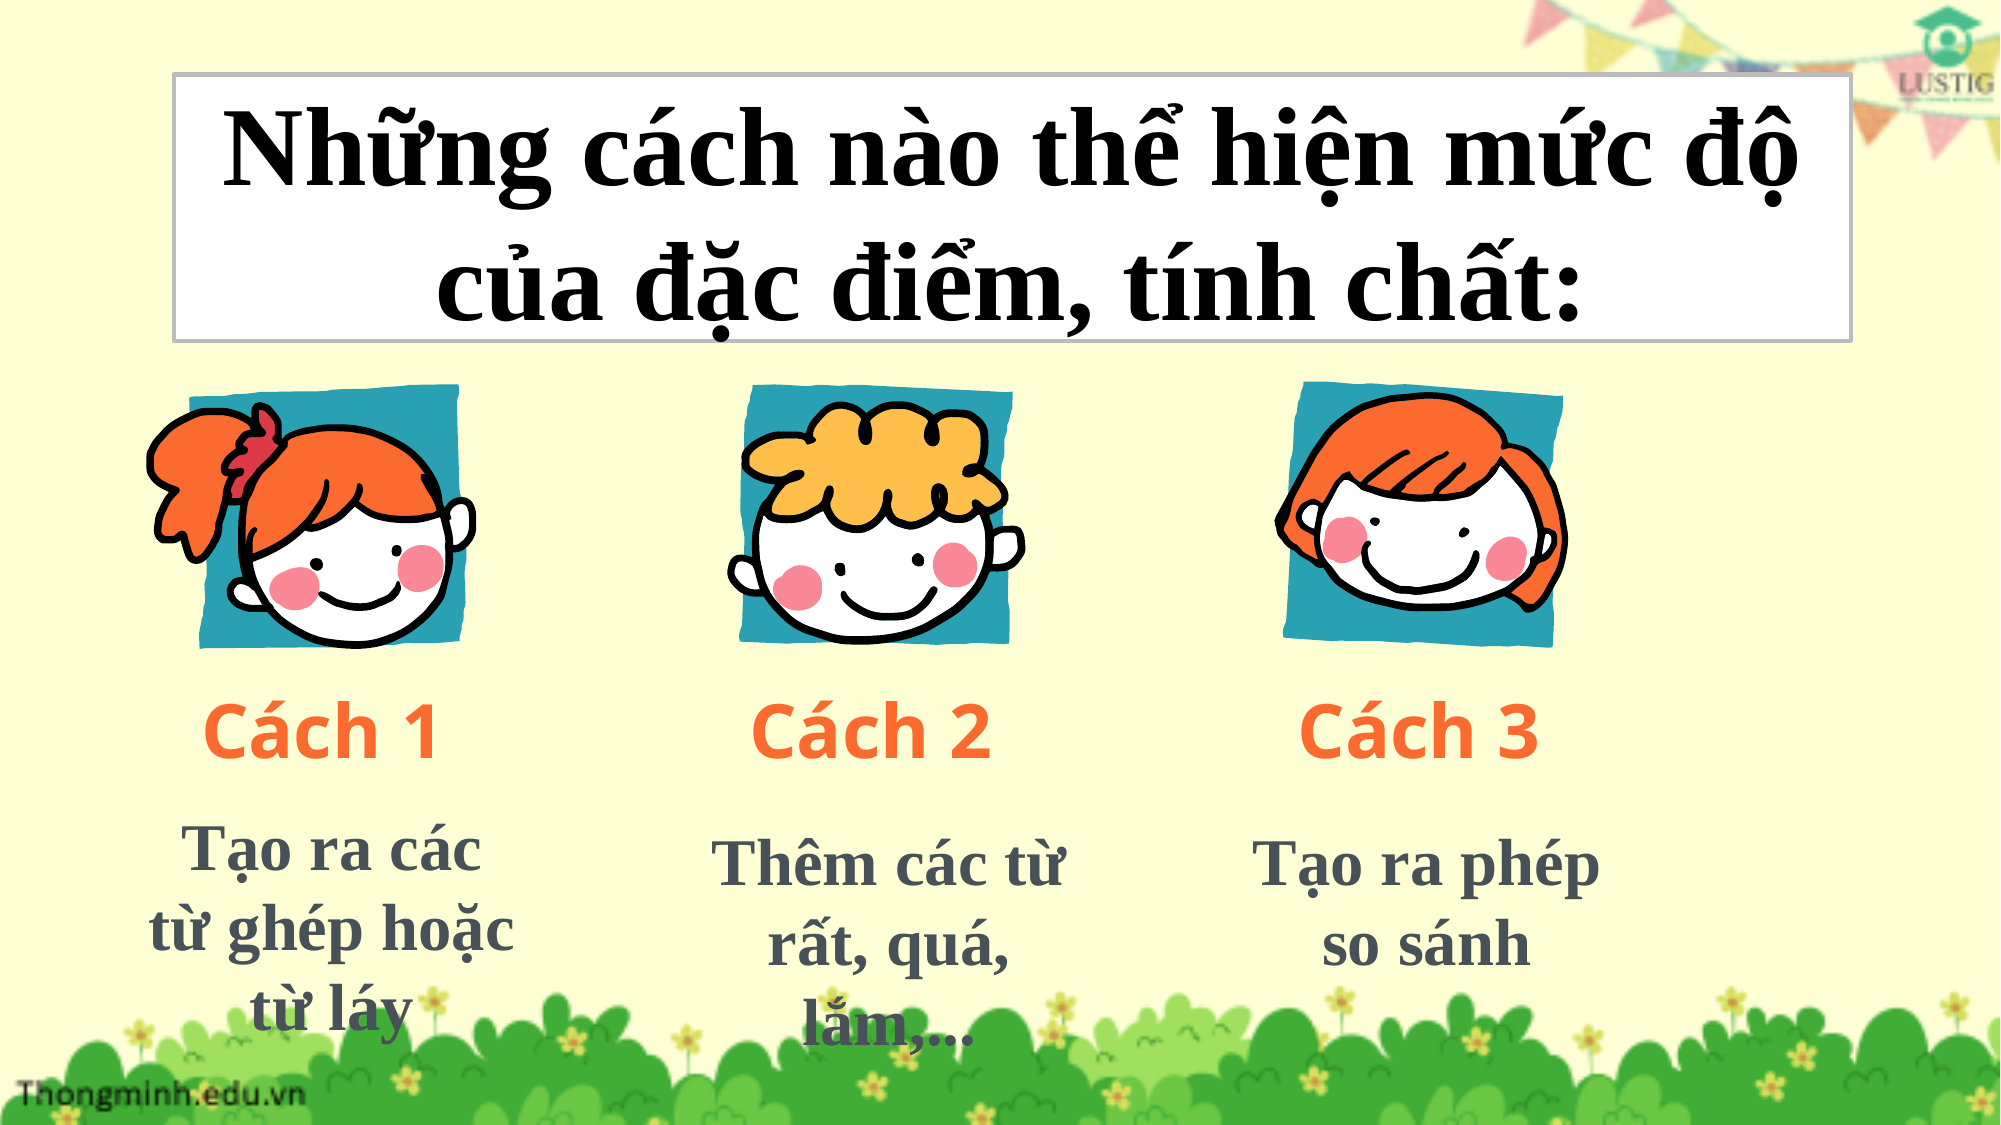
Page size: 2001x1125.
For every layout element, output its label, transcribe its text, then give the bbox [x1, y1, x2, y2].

subtitle Tạo ra các từ ghép hoặc từ láy [146, 783, 518, 978]
text_box [749, 384, 1013, 399]
title Những cách nào thể hiện mức độ của đặc điểm, tính chất: [172, 72, 1853, 343]
subtitle Cách 1 [159, 683, 486, 774]
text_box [1296, 399, 1576, 626]
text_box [146, 401, 477, 650]
text_box [189, 384, 460, 400]
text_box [726, 400, 1026, 646]
text_box [1300, 381, 1564, 398]
subtitle Tạo ra phép so sánh [1241, 798, 1613, 993]
picture [0, 0, 2001, 1125]
text_box [1282, 550, 1554, 648]
subtitle Thêm các từ rất, quá, lắm,... [678, 799, 1101, 994]
subtitle Cách 3 [1256, 683, 1583, 774]
subtitle Cách 2 [707, 683, 1034, 774]
